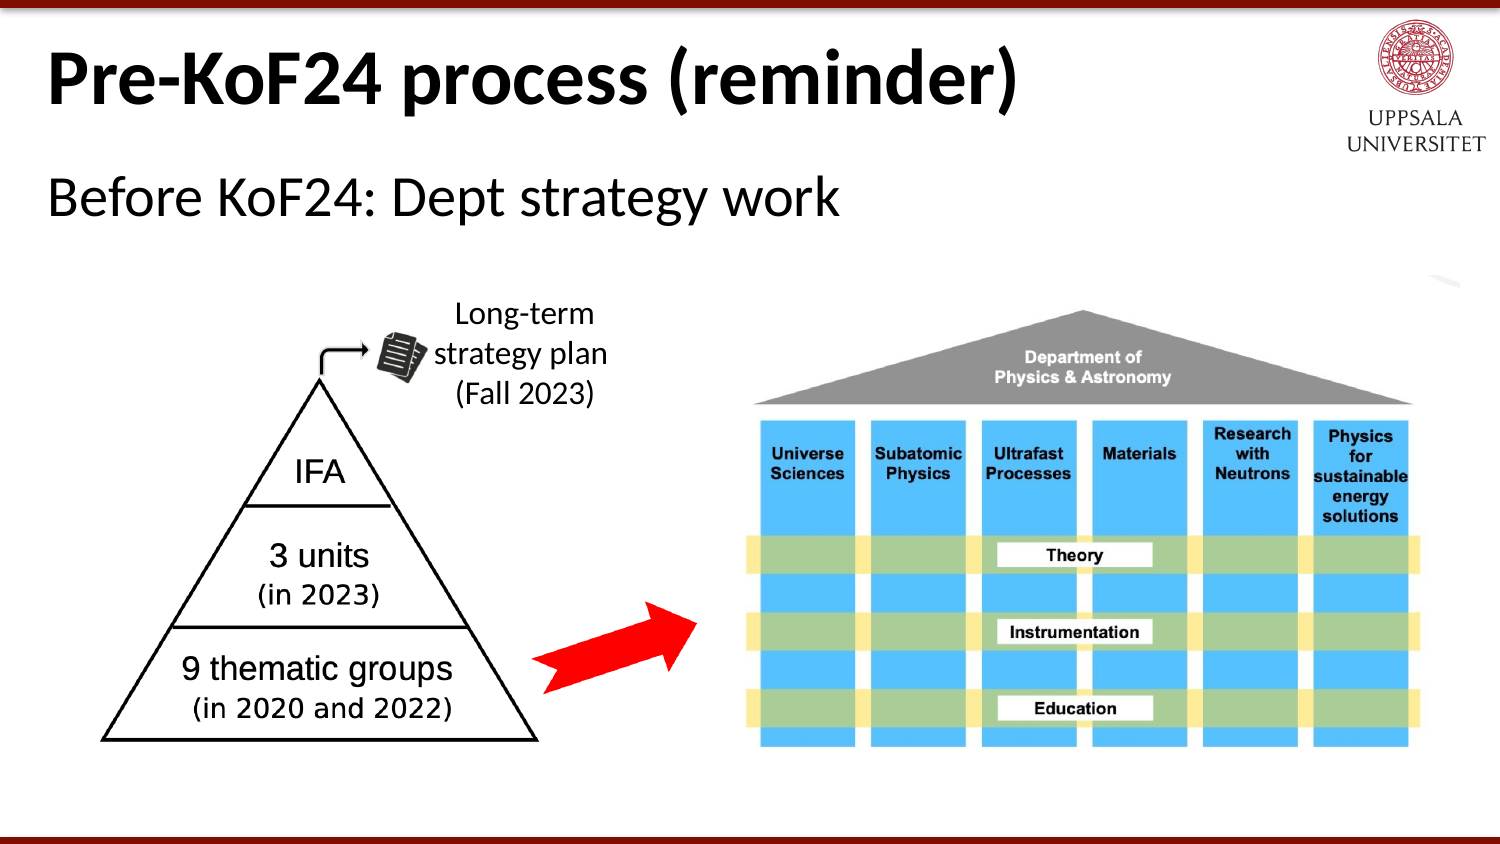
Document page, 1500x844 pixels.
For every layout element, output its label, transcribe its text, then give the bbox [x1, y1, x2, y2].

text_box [16, 275, 1460, 777]
picture [1342, 14, 1491, 157]
title Pre-KoF24 process (reminder) [32, 33, 1373, 114]
list Before KoF24: Dept strategy work [32, 150, 1476, 252]
